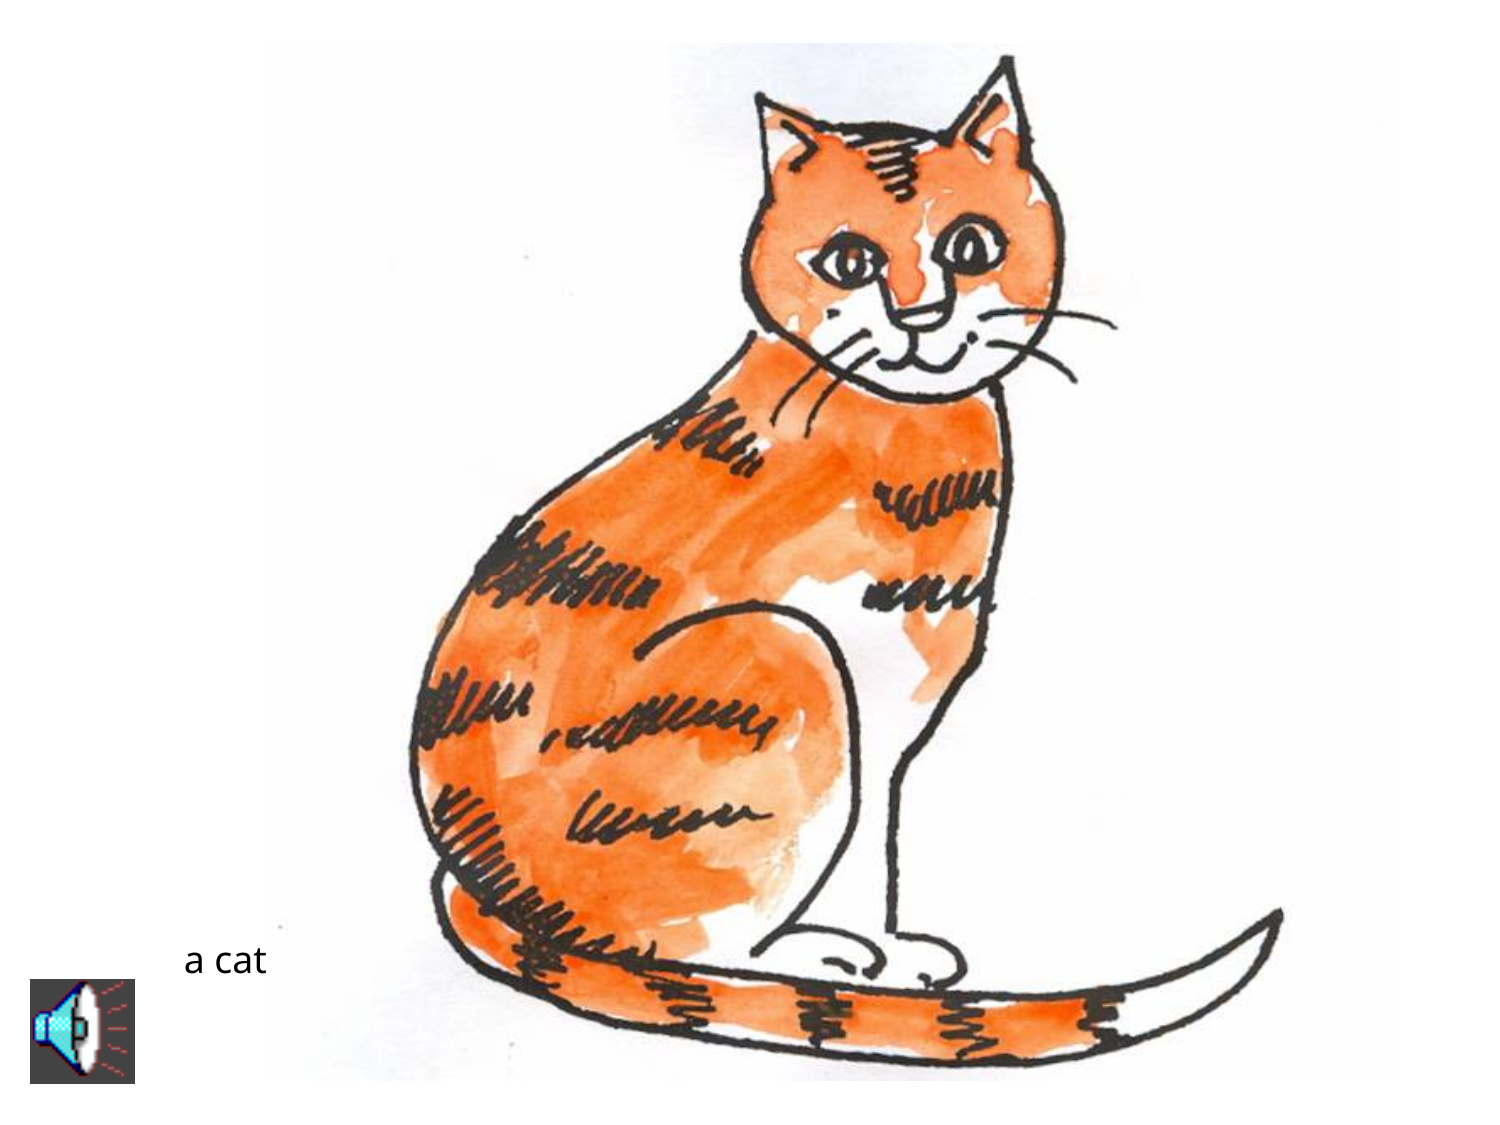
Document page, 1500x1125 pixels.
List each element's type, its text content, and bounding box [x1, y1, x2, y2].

picture [29, 978, 136, 1086]
text_box a cat [159, 928, 260, 989]
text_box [265, 43, 1400, 1081]
